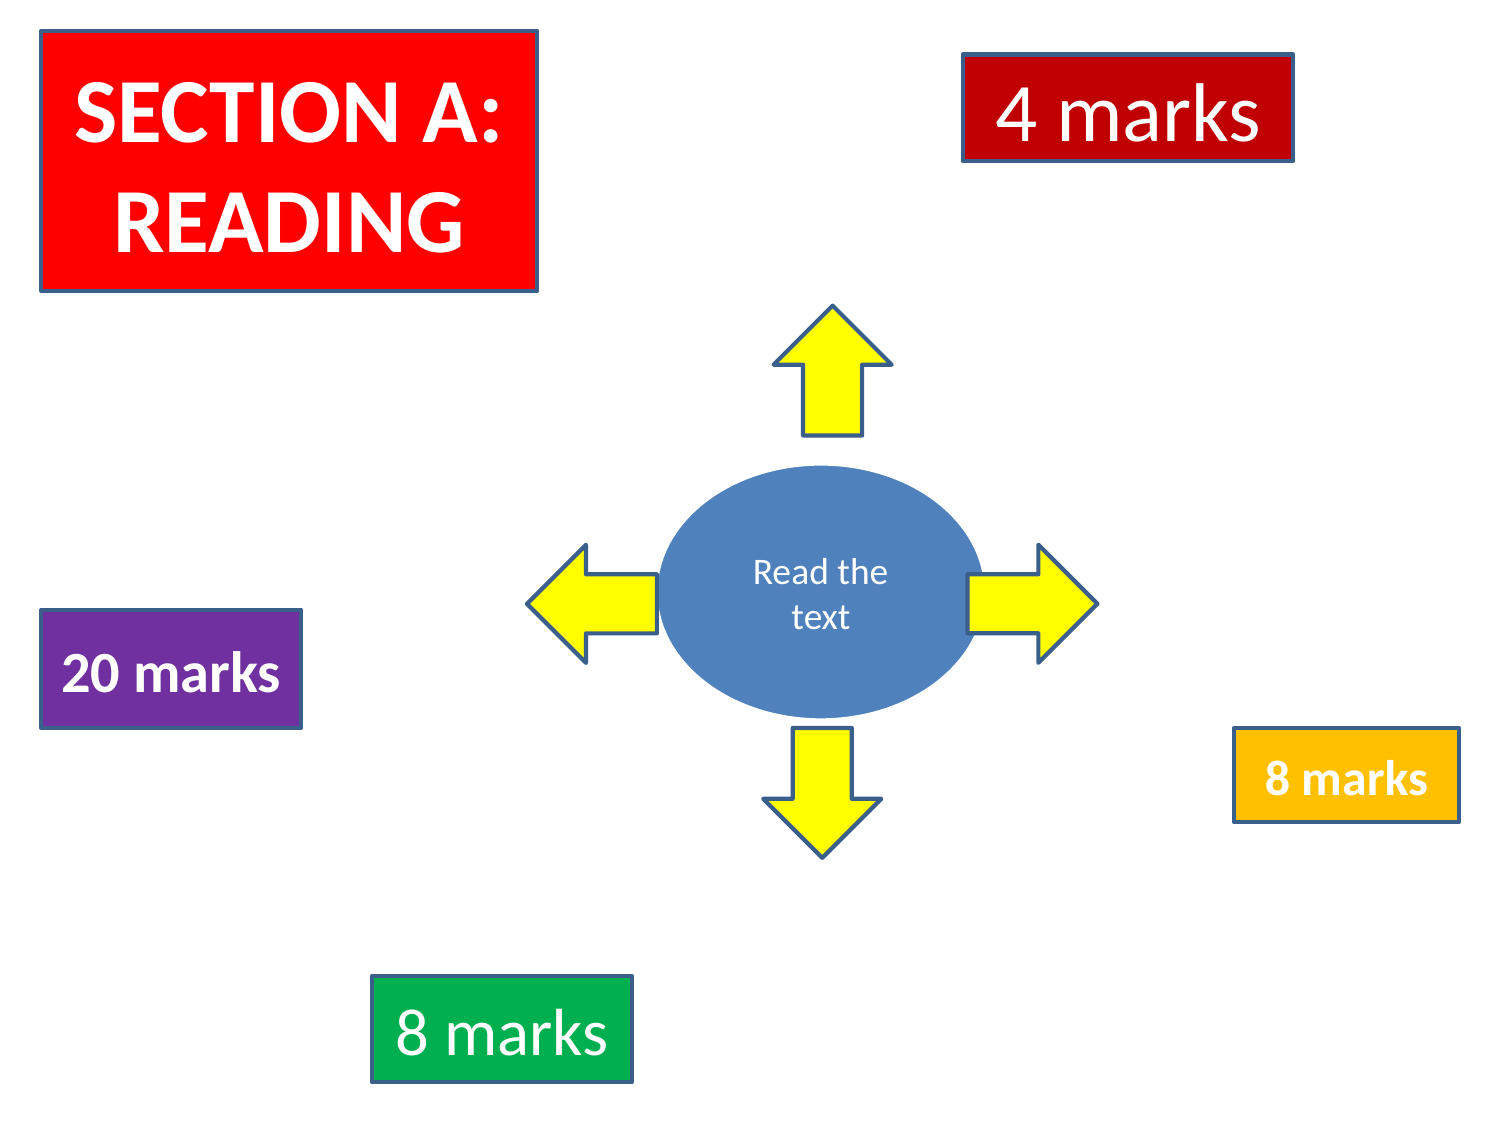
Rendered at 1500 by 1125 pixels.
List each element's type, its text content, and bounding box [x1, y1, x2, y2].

text_box 4 marks [961, 52, 1295, 76]
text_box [159, 77, 1483, 1107]
text_box 20 marks [39, 608, 154, 730]
text_box SECTION A: READING [39, 29, 539, 293]
